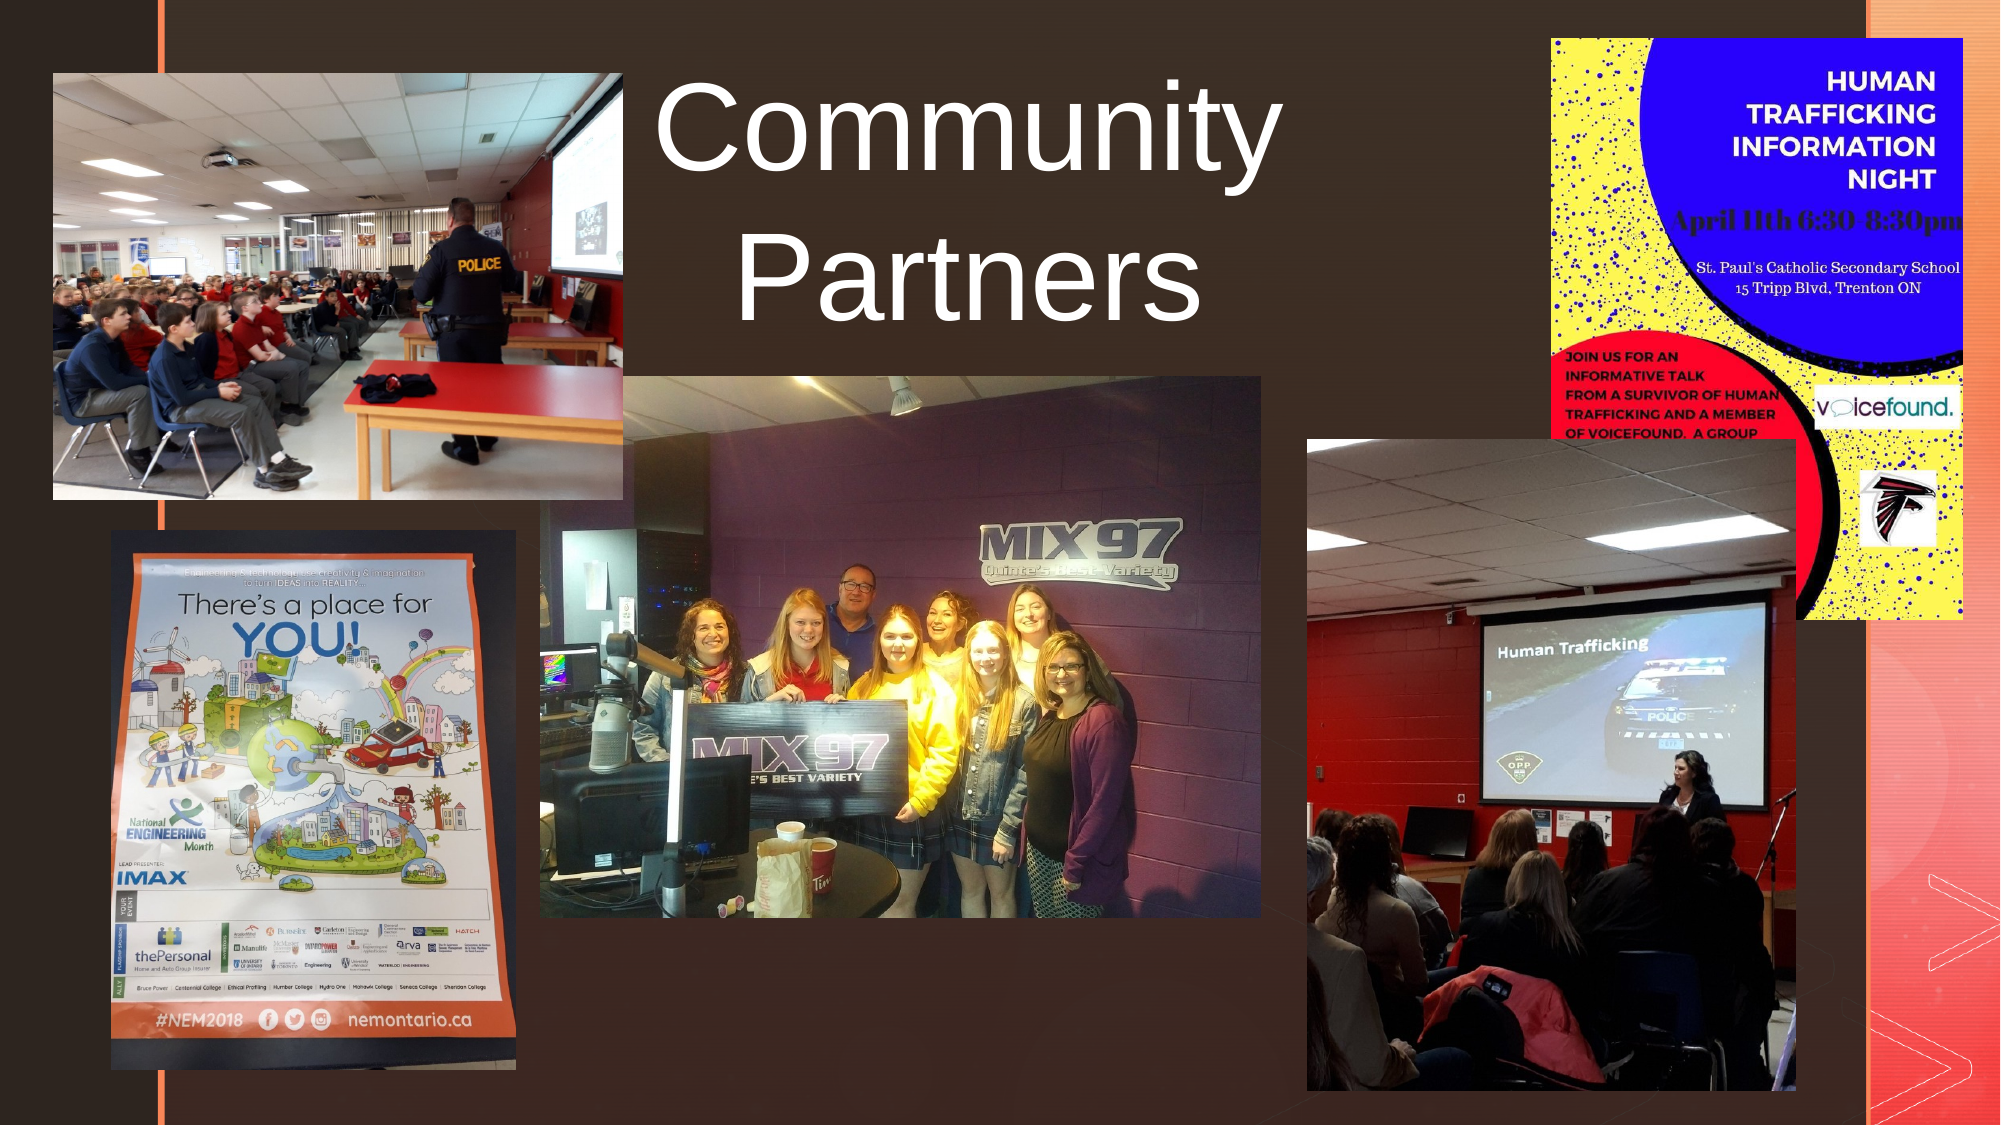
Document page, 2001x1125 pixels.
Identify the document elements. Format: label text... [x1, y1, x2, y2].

text_box Community Partners [622, 38, 1315, 354]
picture [1307, 0, 2001, 1125]
picture [111, 530, 516, 1070]
picture [53, 73, 1262, 918]
